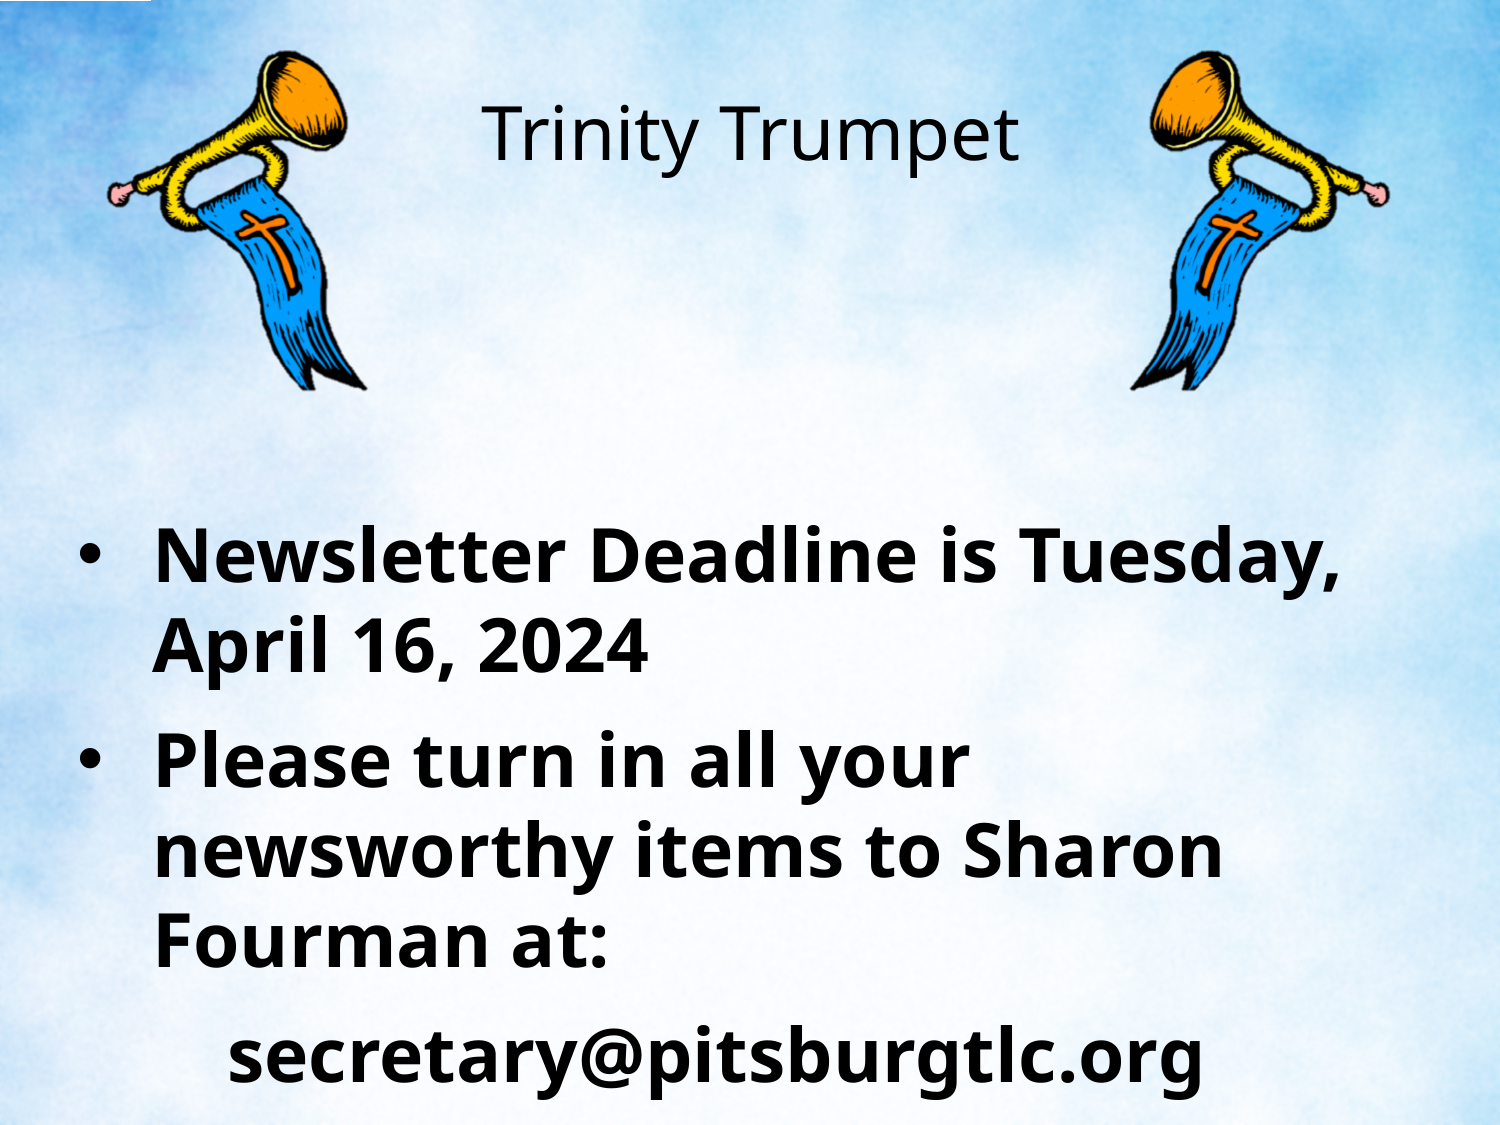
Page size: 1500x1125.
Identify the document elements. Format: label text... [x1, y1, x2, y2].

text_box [38, 44, 1458, 431]
picture [0, 0, 1500, 1125]
text_box Newsletter Deadline is Tuesday, April 16, 2024 Please turn in all your newsworthy items to Sharon Fourman at: secretary@pitsburgtlc.org [62, 499, 1463, 1105]
